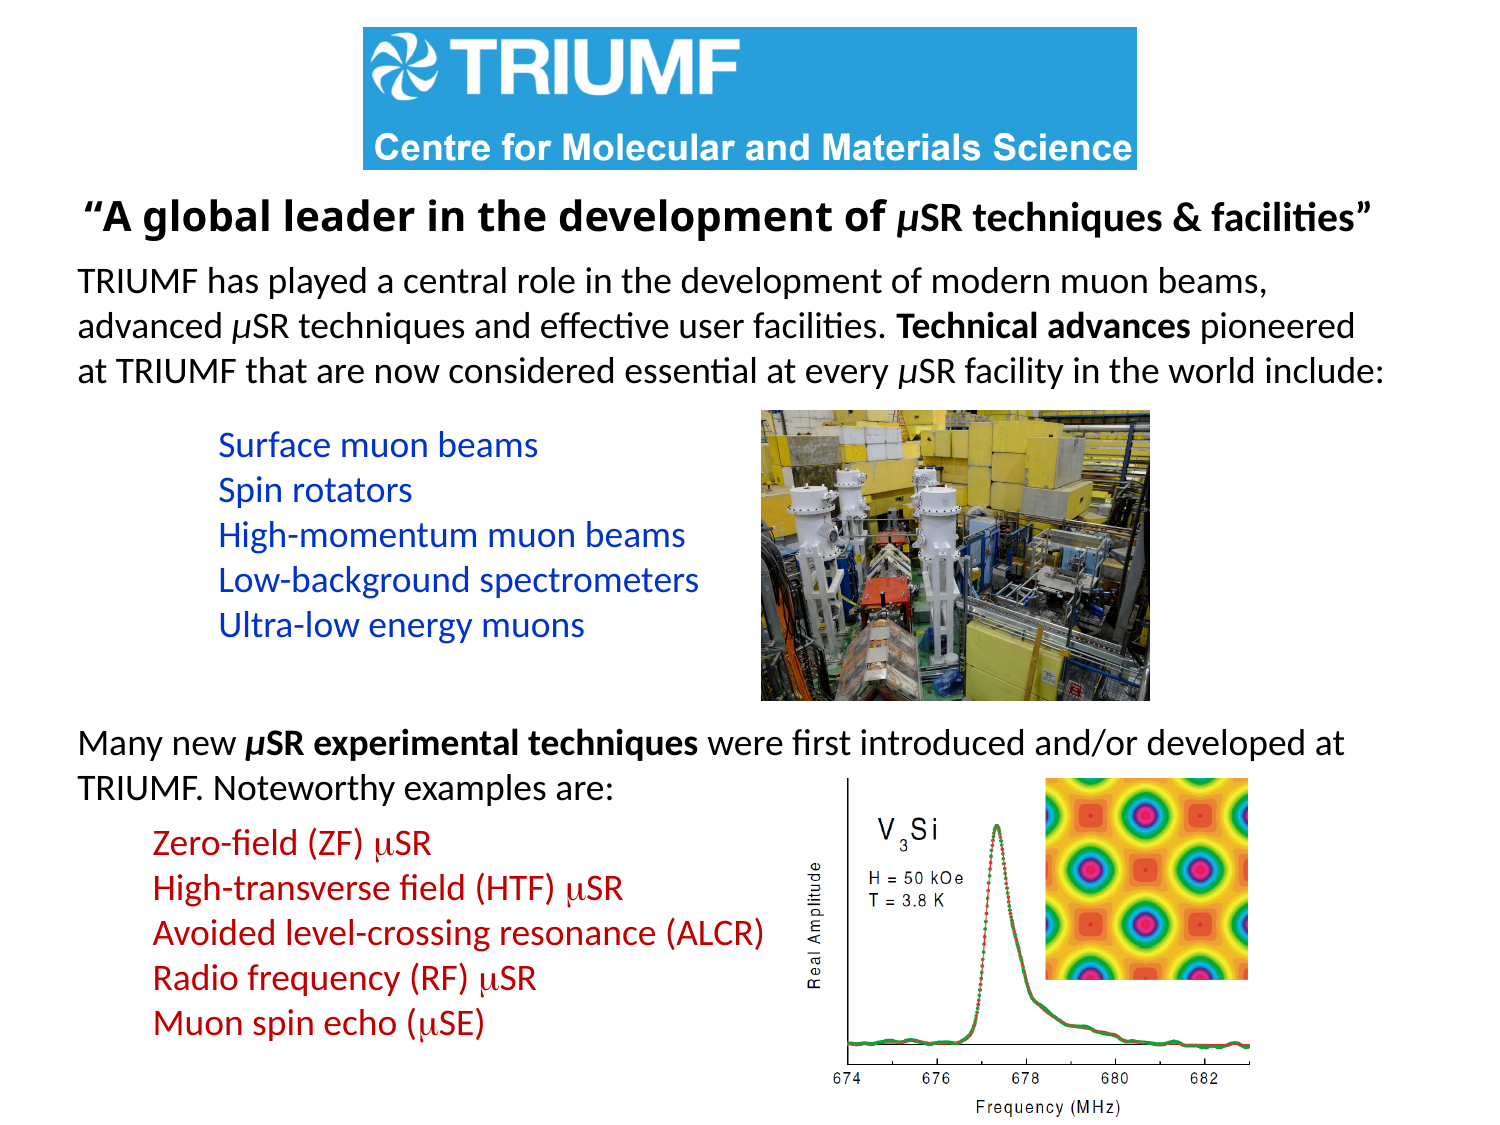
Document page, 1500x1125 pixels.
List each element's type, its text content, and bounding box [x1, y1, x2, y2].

text_box TRIUMF has played a central role in the development of modern muon beams, advanced μSR techniques and effective user facilities. Technical advances pioneered at TRIUMF that are now considered essential at every μSR facility in the world include: [62, 248, 1419, 399]
text_box Surface muon beams Spin rotators High-momentum muon beams Low-background spectrometers Ultra-low energy muons [203, 412, 716, 653]
picture [806, 767, 1258, 1125]
picture [761, 409, 1151, 702]
text_box Zero-field (ZF) SR High-transverse field (HTF) SR Avoided level-crossing resonance (ALCR) Radio frequency (RF) SR Muon spin echo (SE) [138, 810, 781, 1051]
picture [362, 26, 1138, 170]
text_box “A global leader in the development of μSR techniques & facilities” [69, 182, 1399, 247]
text_box Many new μSR experimental techniques were first introduced and/or developed at TRIUMF. Noteworthy examples are: [62, 710, 1419, 816]
